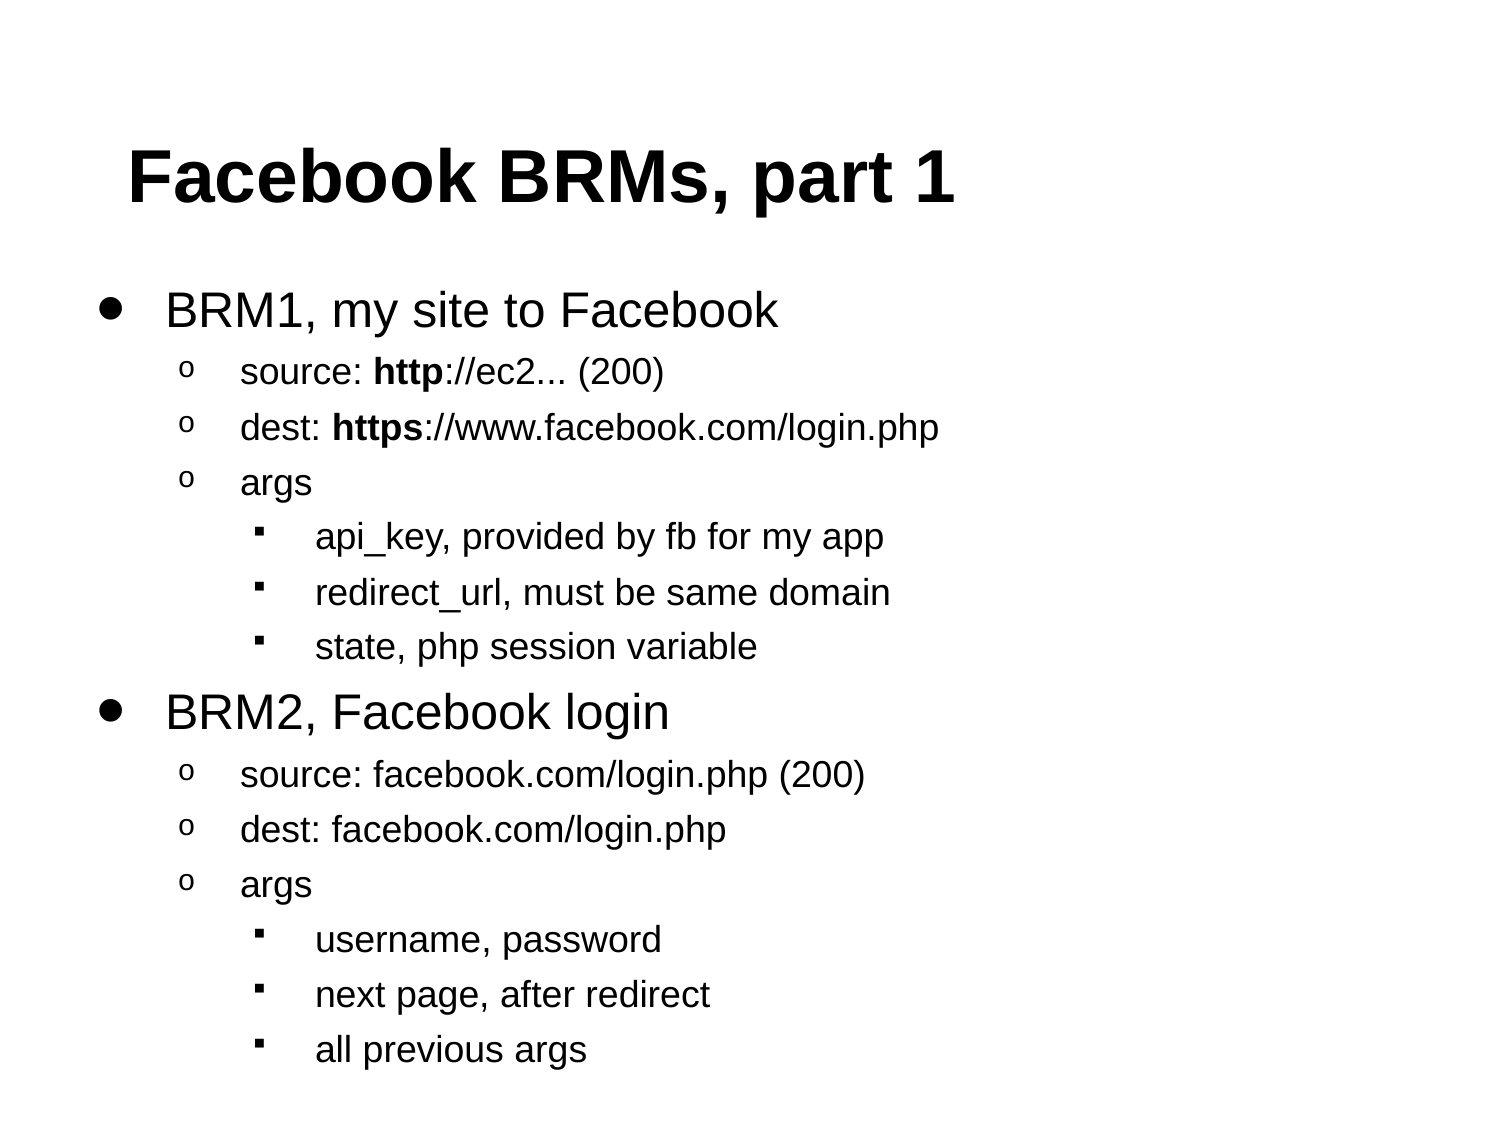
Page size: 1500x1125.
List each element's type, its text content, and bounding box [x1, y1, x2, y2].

title Facebook BRMs, part 1 [75, 45, 1425, 233]
list BRM1, my site to Facebook source: http://ec2... (200) dest: https://www.facebook.com/login.php args api_key, provided by fb for my app redirect_url, must be same domain state, php session variable BRM2, Facebook login source: facebook.com/login.php (200) dest: facebook.com/login.php args username, password next page, after redirect all previous args [75, 262, 1425, 1078]
